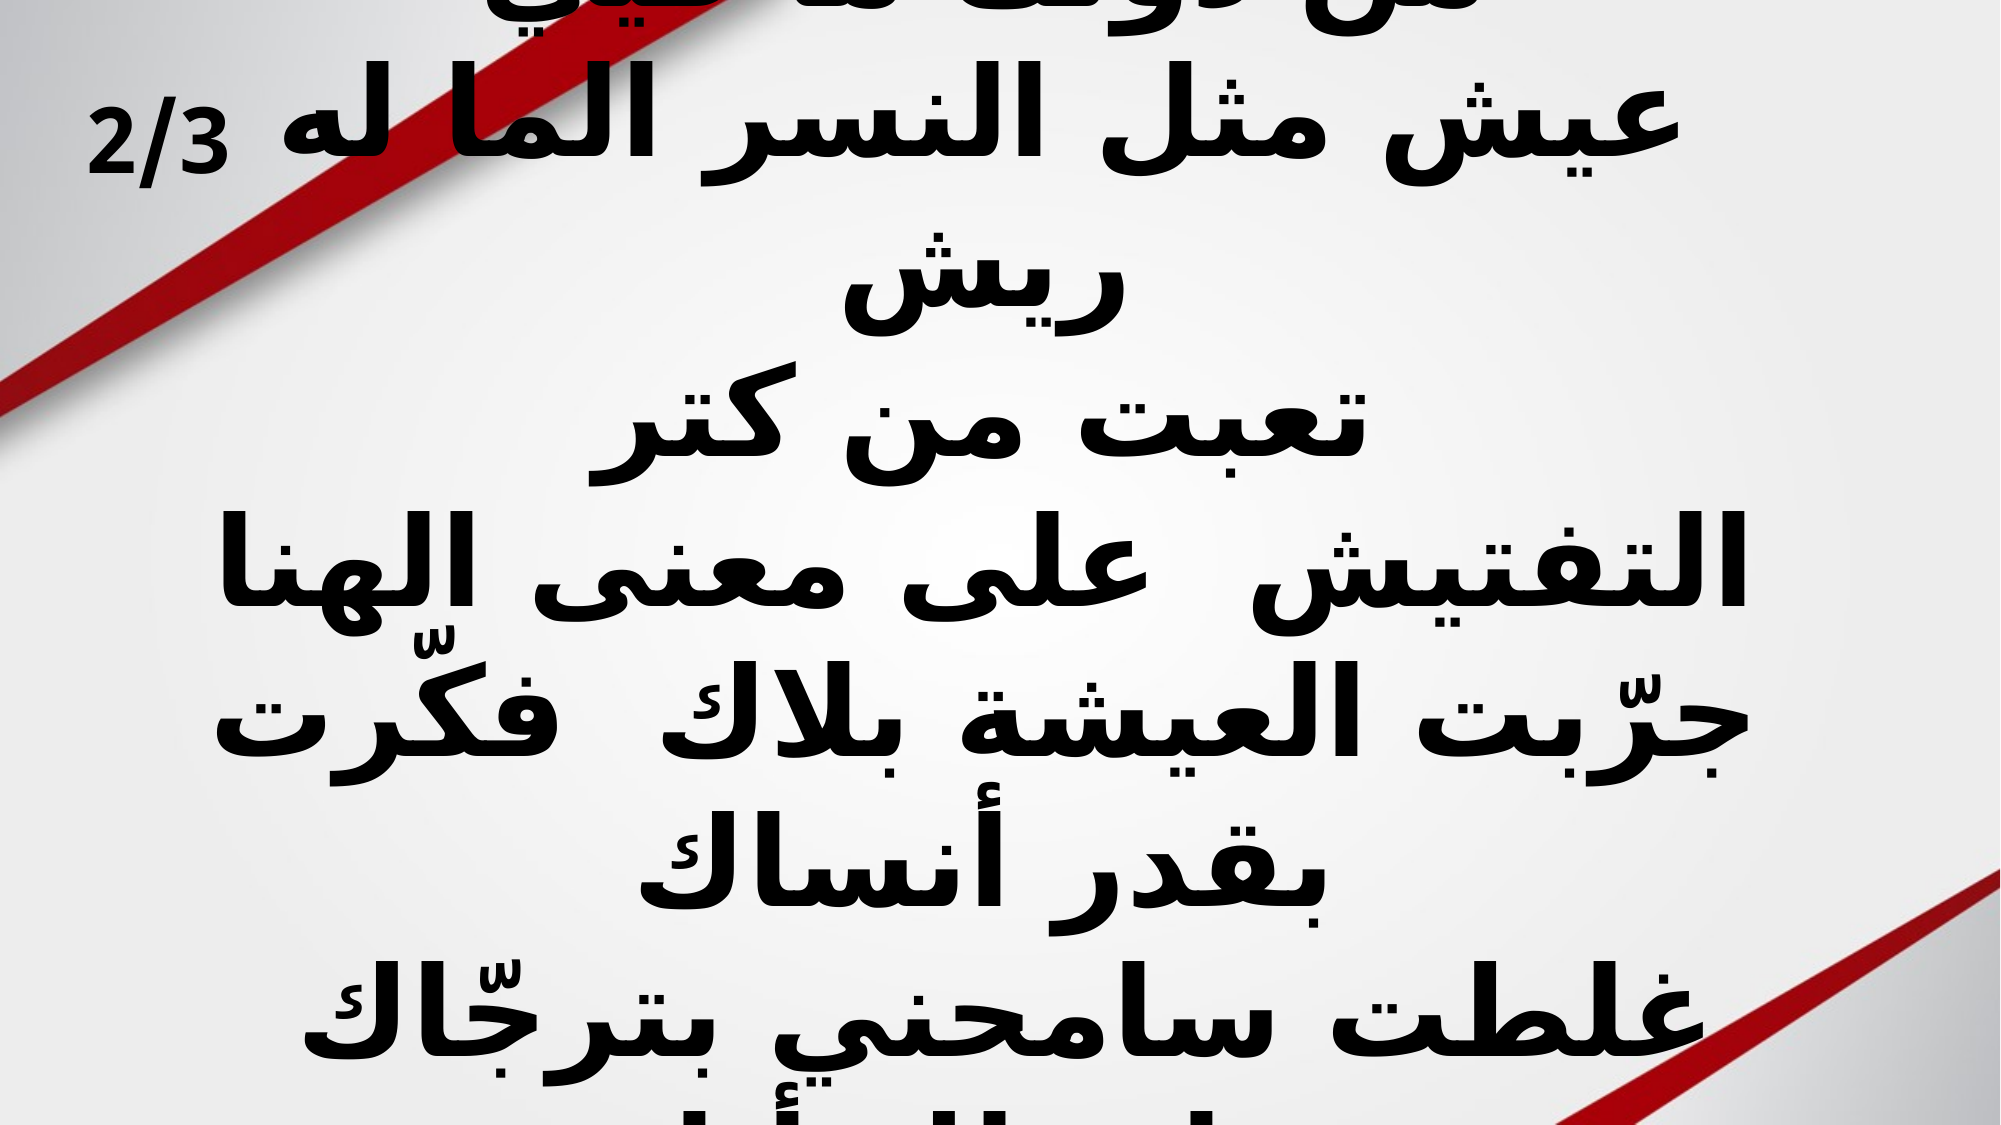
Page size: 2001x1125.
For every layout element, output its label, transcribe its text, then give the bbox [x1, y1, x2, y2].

text_box 2/3 [66, 74, 250, 200]
title من دونك ما فيّي عيش مثل النسر الما له ريش تعبت من كتر التفتيش على معنى الهنا جرّبت العيشة بلاك فكّرت بقدر أنساك غلطت سامحني بترجّاك راجعلك أنا [159, 462, 1810, 650]
picture [0, 0, 2001, 1125]
